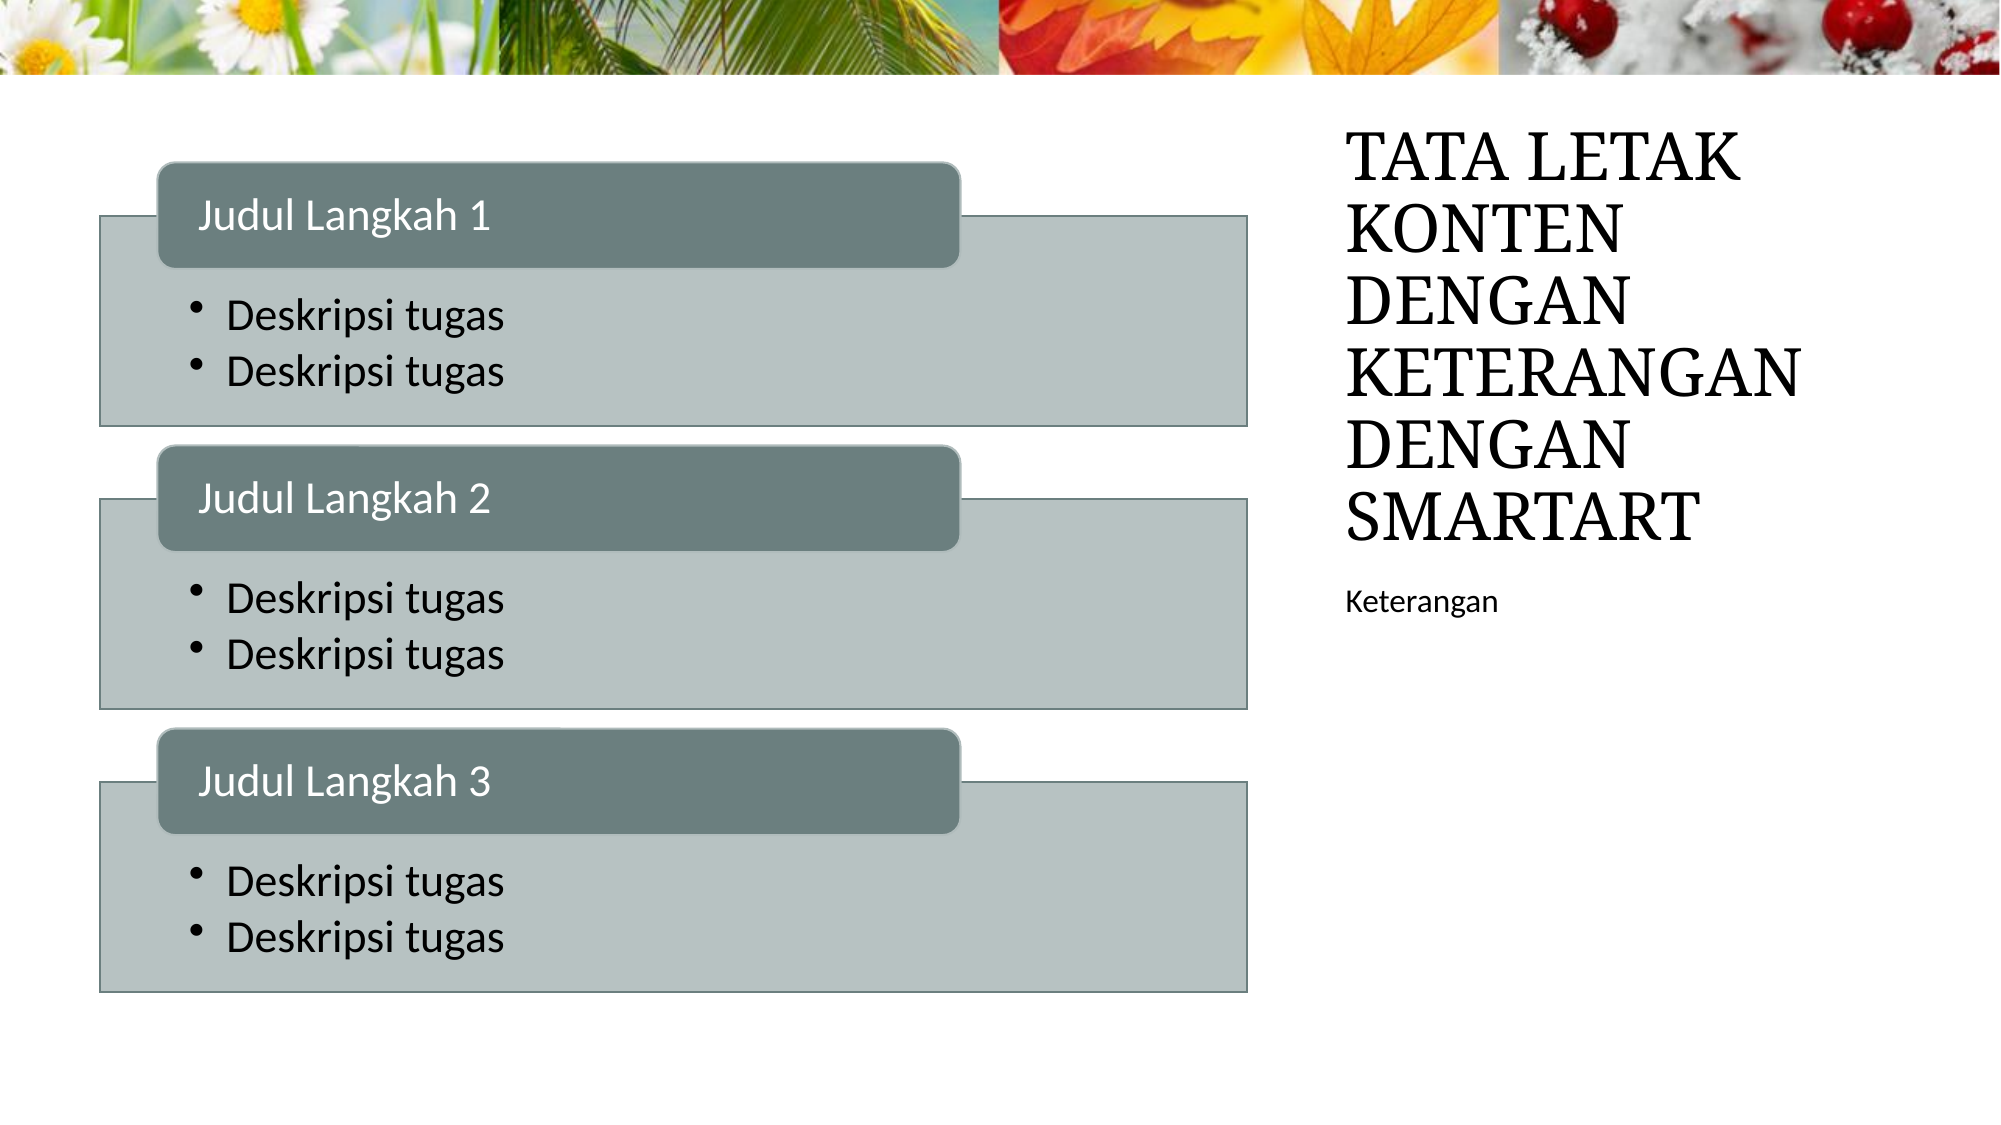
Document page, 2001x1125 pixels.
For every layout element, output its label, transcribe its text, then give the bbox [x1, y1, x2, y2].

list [99, 161, 1248, 994]
title Tata Letak Konten dengan Keterangan dengan SmartArt [1330, 187, 1900, 563]
picture [0, 0, 2000, 74]
list Keterangan [1330, 576, 1900, 922]
